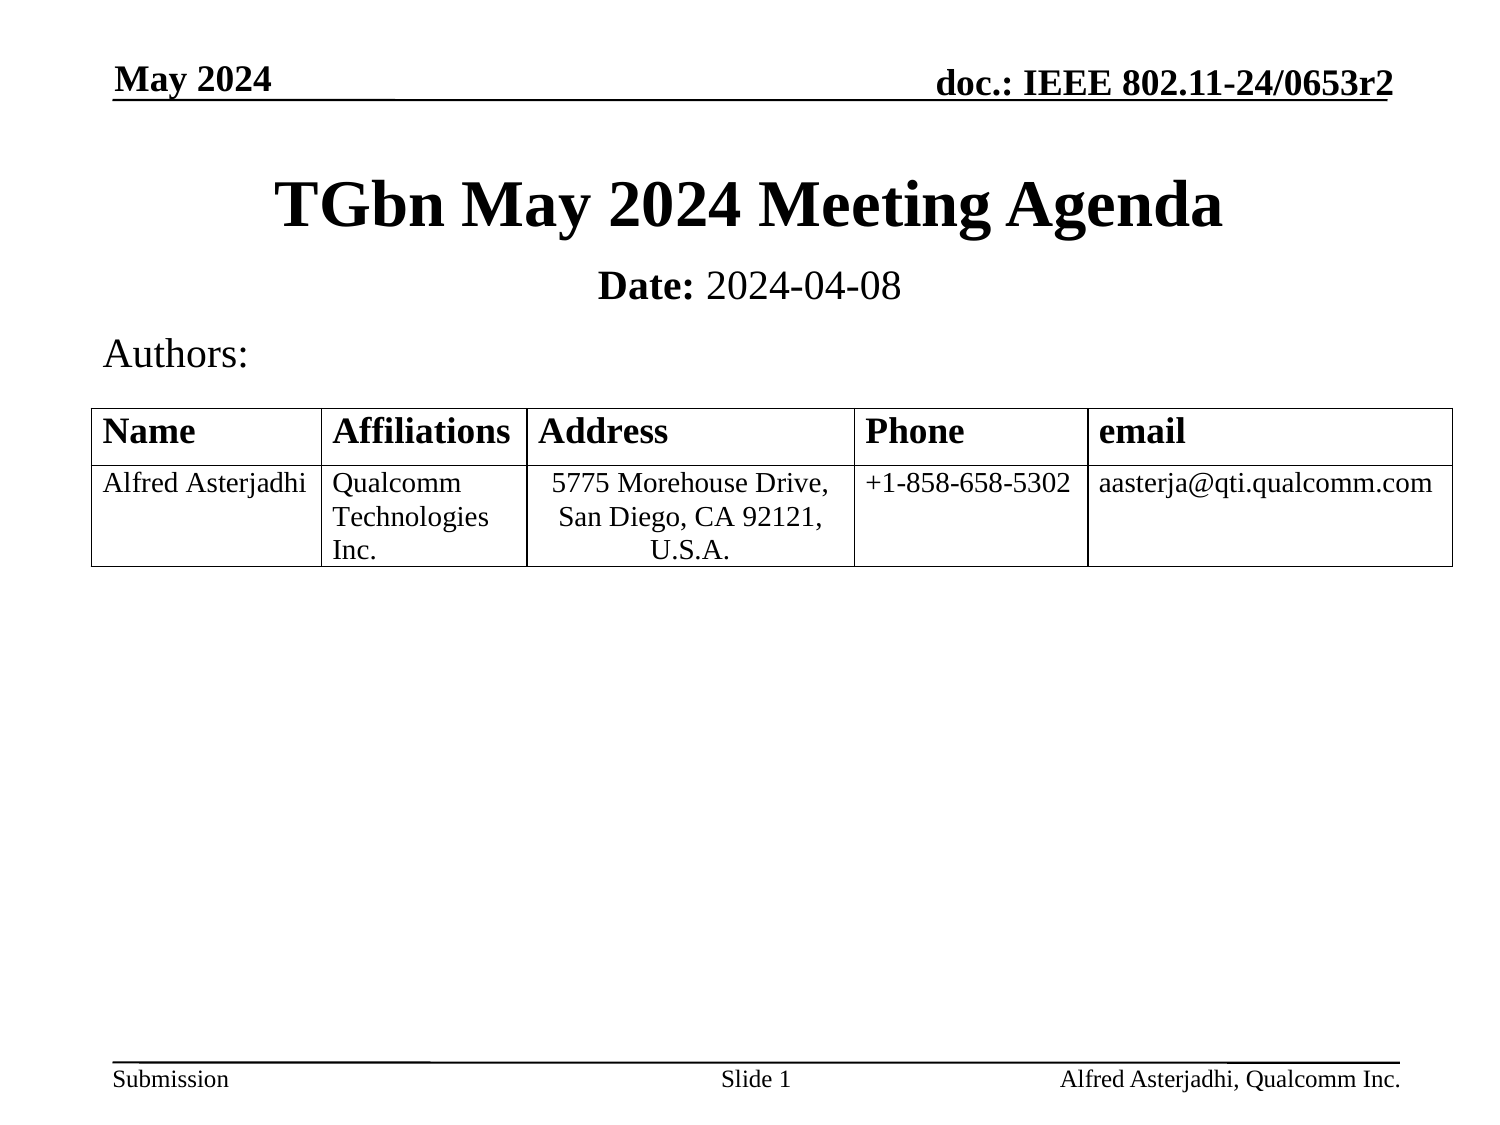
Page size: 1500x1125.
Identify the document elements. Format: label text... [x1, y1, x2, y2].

text_box Authors: [87, 318, 325, 381]
slide_number Slide 1 [712, 1061, 800, 1123]
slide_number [114, 54, 493, 100]
title TGbn May 2024 Meeting Agenda [112, 112, 1388, 249]
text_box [75, 407, 1477, 819]
list Date: 2024-04-08 [112, 249, 1388, 316]
footer Alfred Asterjadhi, Qualcomm Inc. [902, 1061, 1402, 1093]
